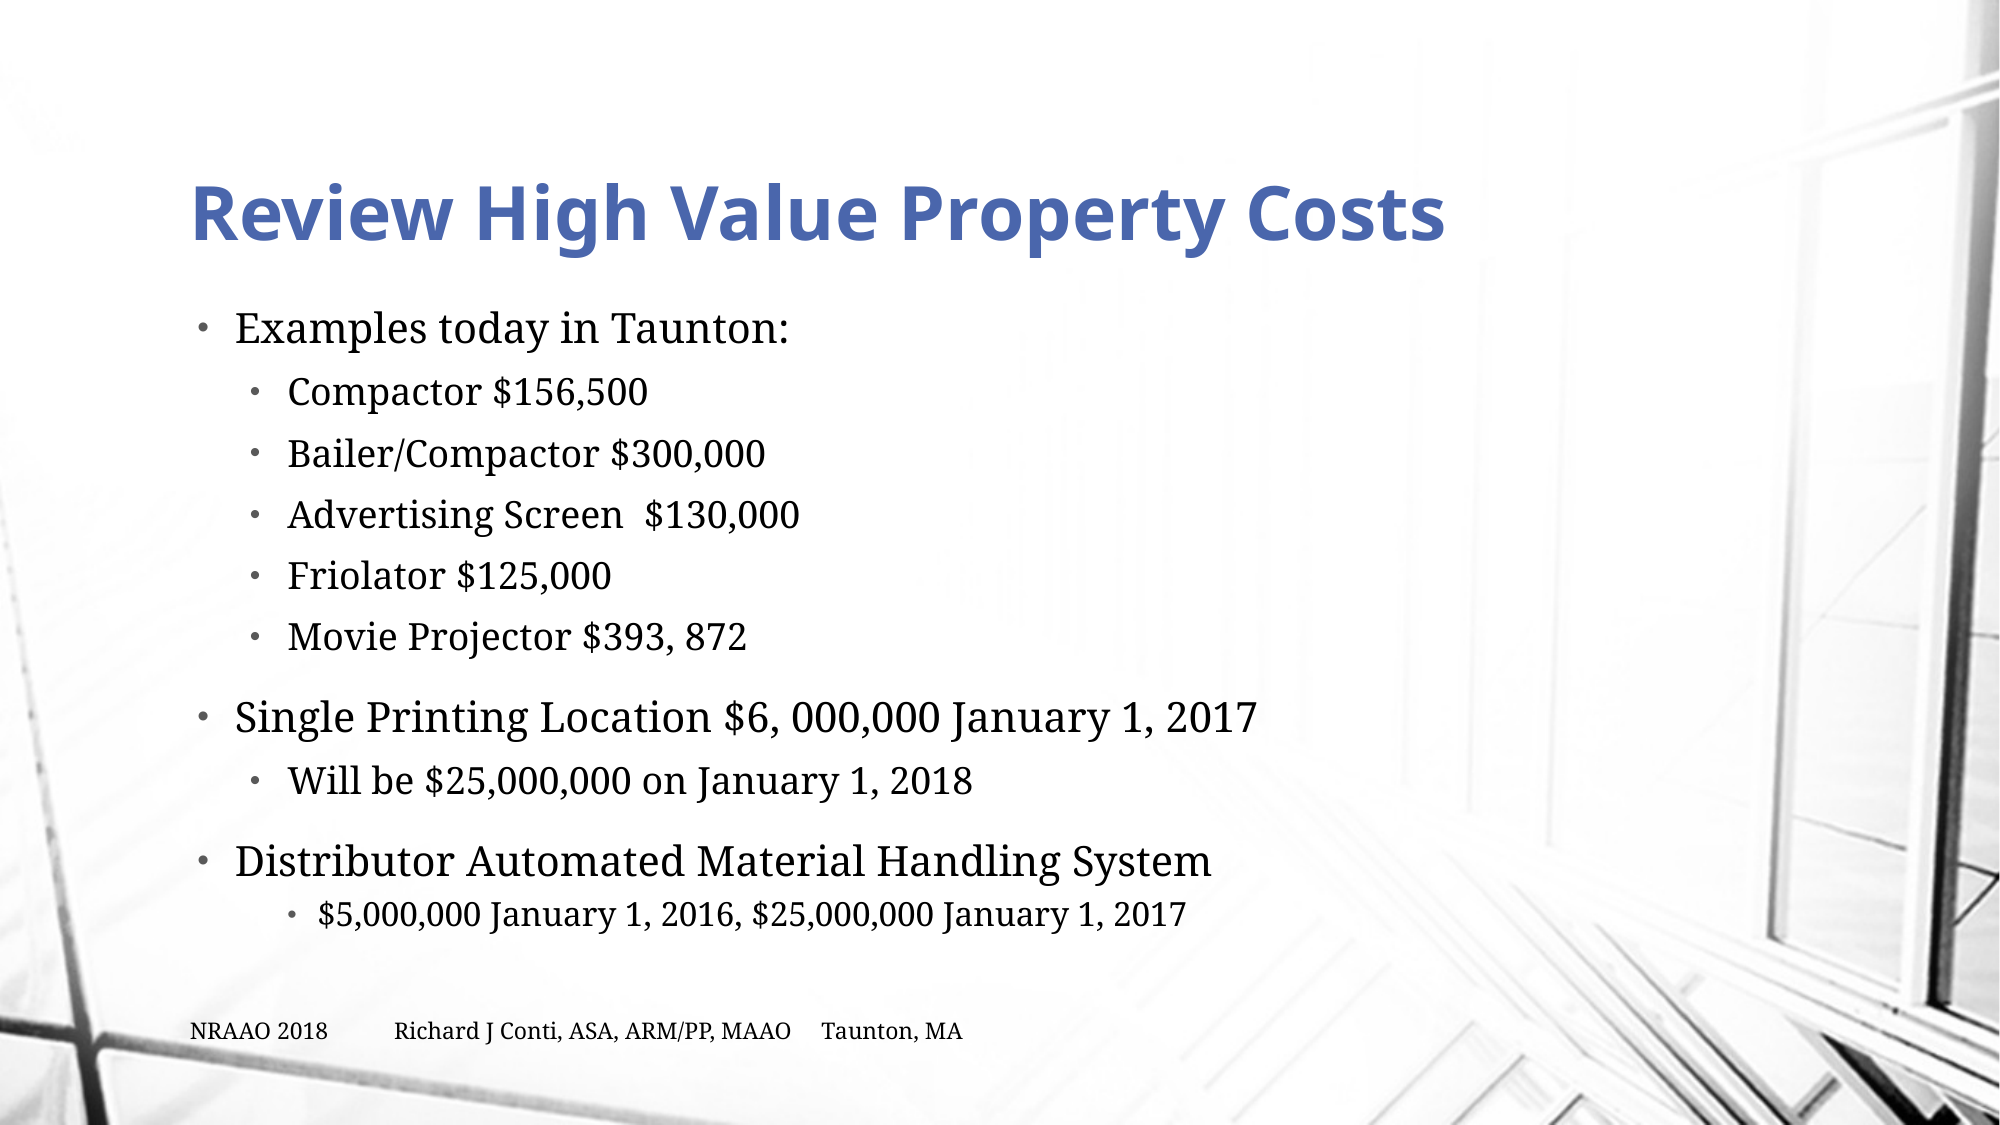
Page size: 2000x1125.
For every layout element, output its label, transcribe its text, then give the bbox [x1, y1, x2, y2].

title Review High Value Property Costs [174, 87, 1600, 263]
footer NRAAO 2018 Richard J Conti, ASA, ARM/PP, MAAO Taunton, MA [174, 1009, 1103, 1055]
list Examples today in Taunton: Compactor $156,500 Bailer/Compactor $300,000 Advertising Screen $130,000 Friolator $125,000 Movie Projector $393, 872 Single Printing Location $6, 000,000 January 1, 2017 Will be $25,000,000 on January 1, 2018 Distributor Automated Material Handling System $5,000,000 January 1, 2016, $25,000,000 January 1, 2017 [174, 299, 1600, 988]
picture [0, 0, 2000, 1125]
